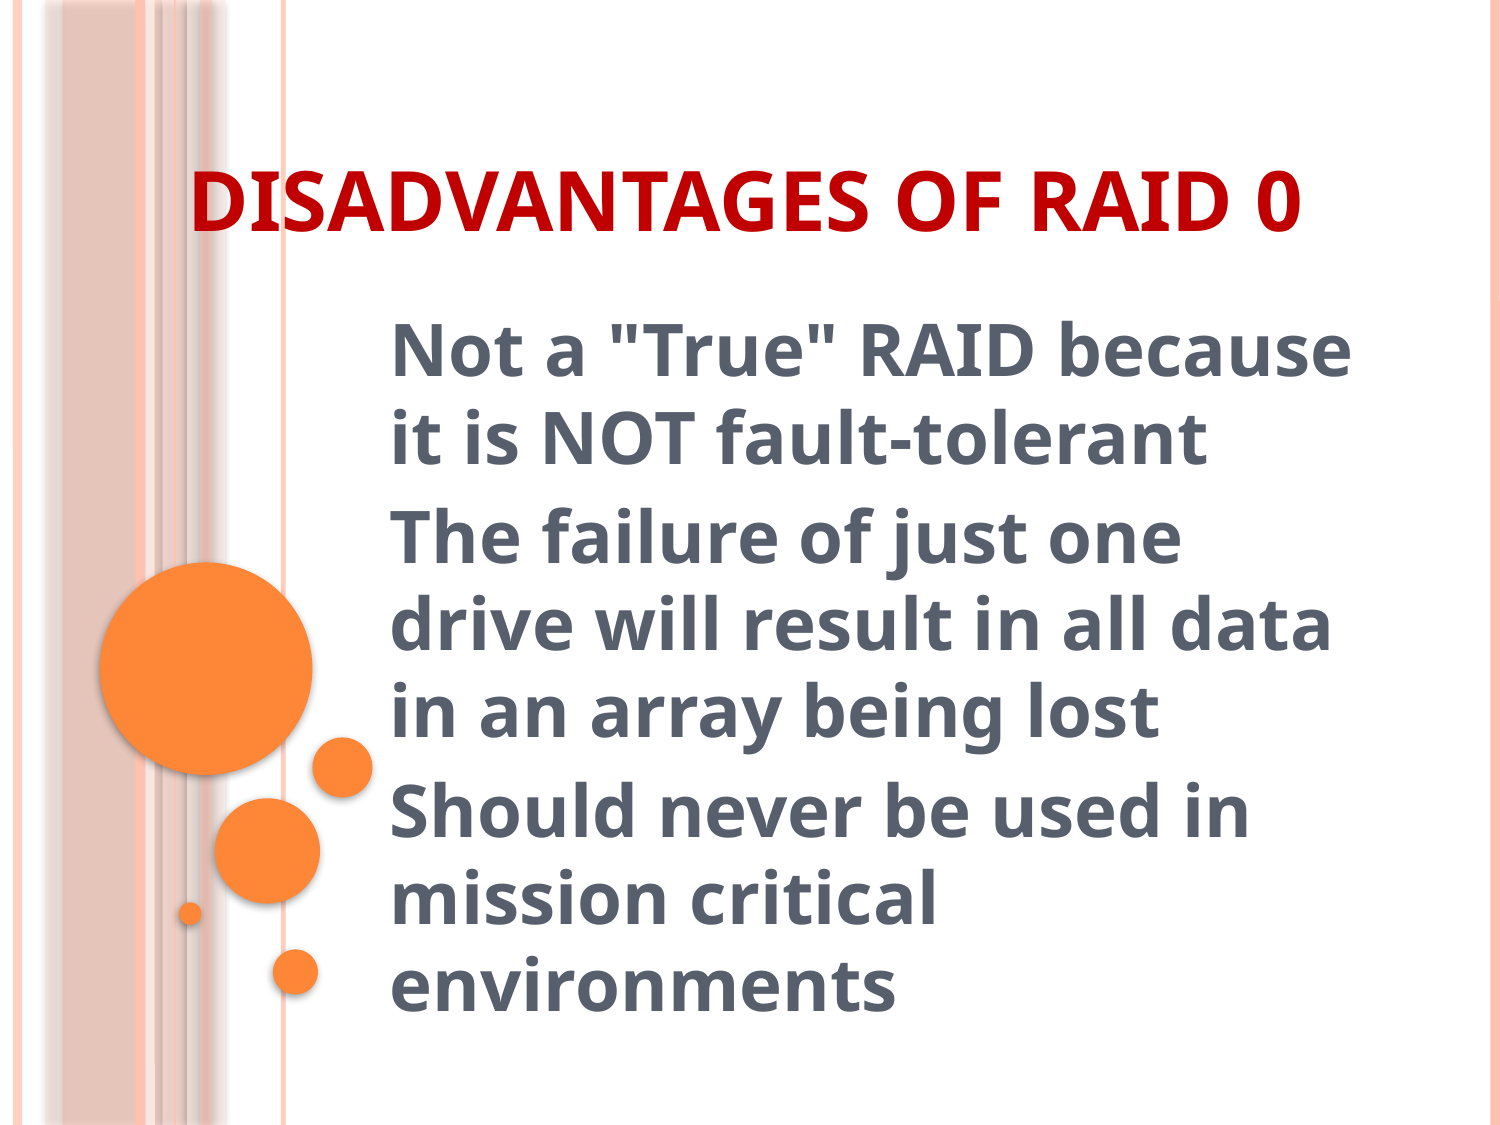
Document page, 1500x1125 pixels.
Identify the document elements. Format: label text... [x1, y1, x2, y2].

subtitle Not a "True" RAID because it is NOT fault-tolerant The failure of just one drive will result in all data in an array being lost Should never be used in mission critical environments [375, 296, 1388, 1046]
title Disadvantages of RAID 0 [75, 102, 1417, 256]
